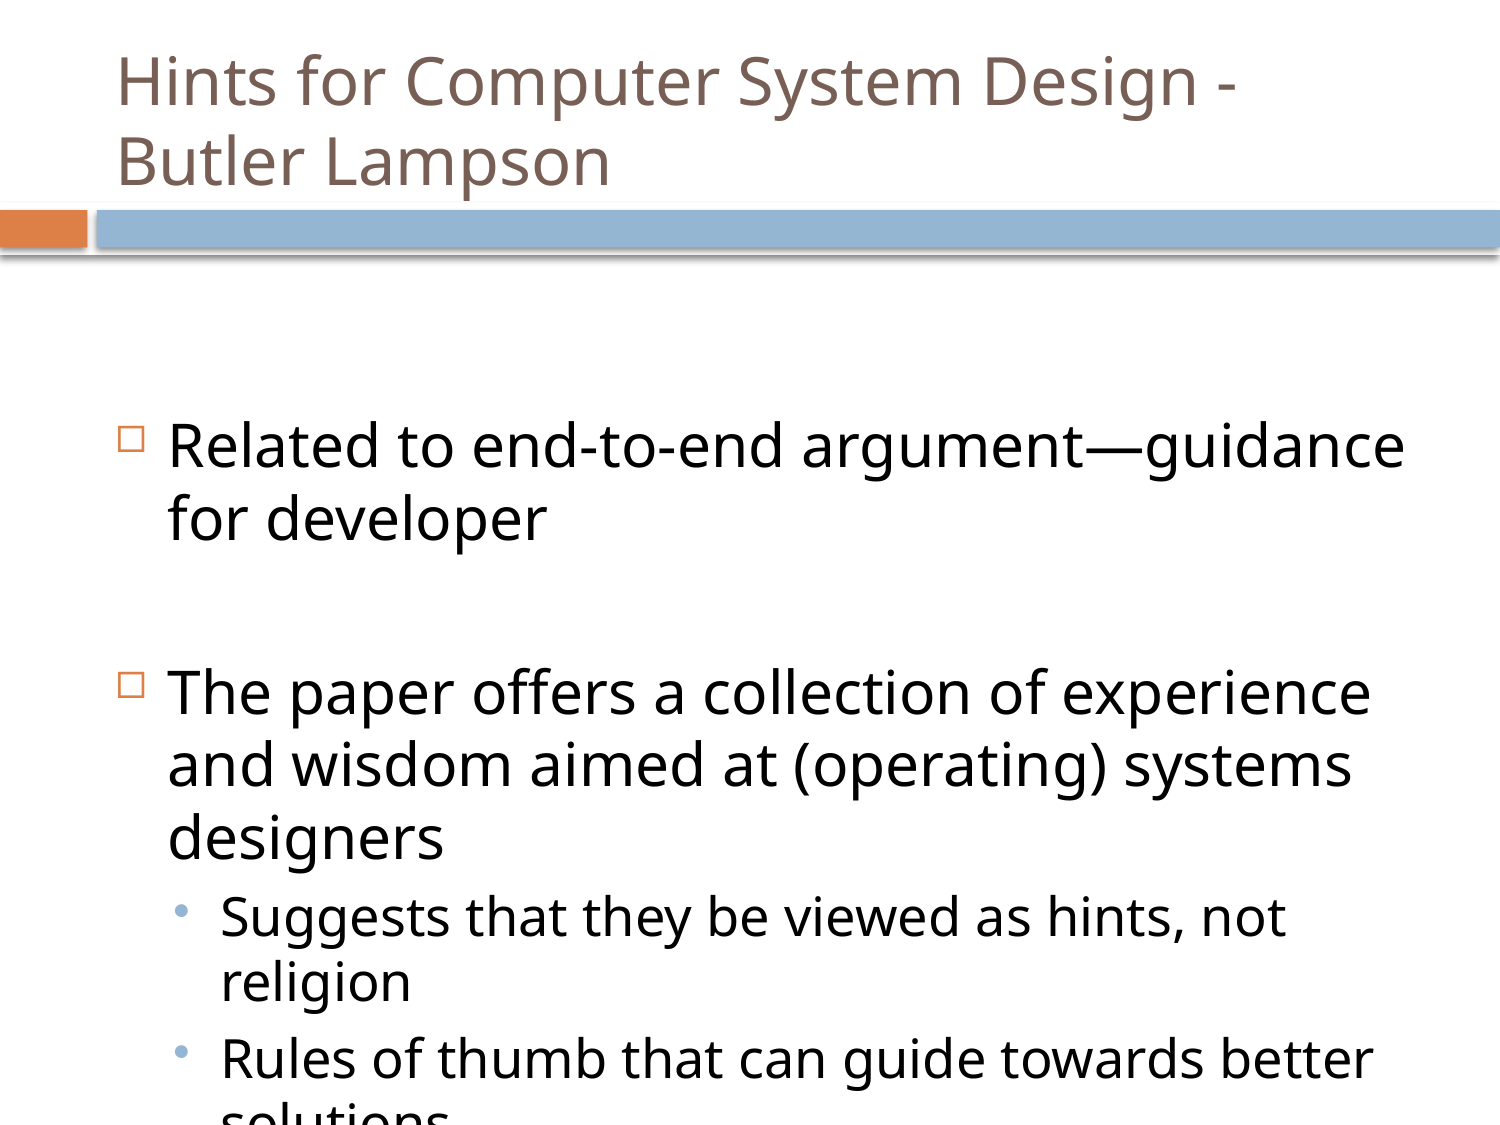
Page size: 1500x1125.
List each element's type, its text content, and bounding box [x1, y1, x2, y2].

text_box [149, 200, 1425, 234]
list Related to end-to-end argument—guidance for developer The paper offers a collection of experience and wisdom aimed at (operating) systems designers Suggests that they be viewed as hints, not religion Rules of thumb that can guide towards better solutions [100, 399, 1438, 1000]
title Hints for Computer System Design - Butler Lampson [100, 37, 1438, 200]
